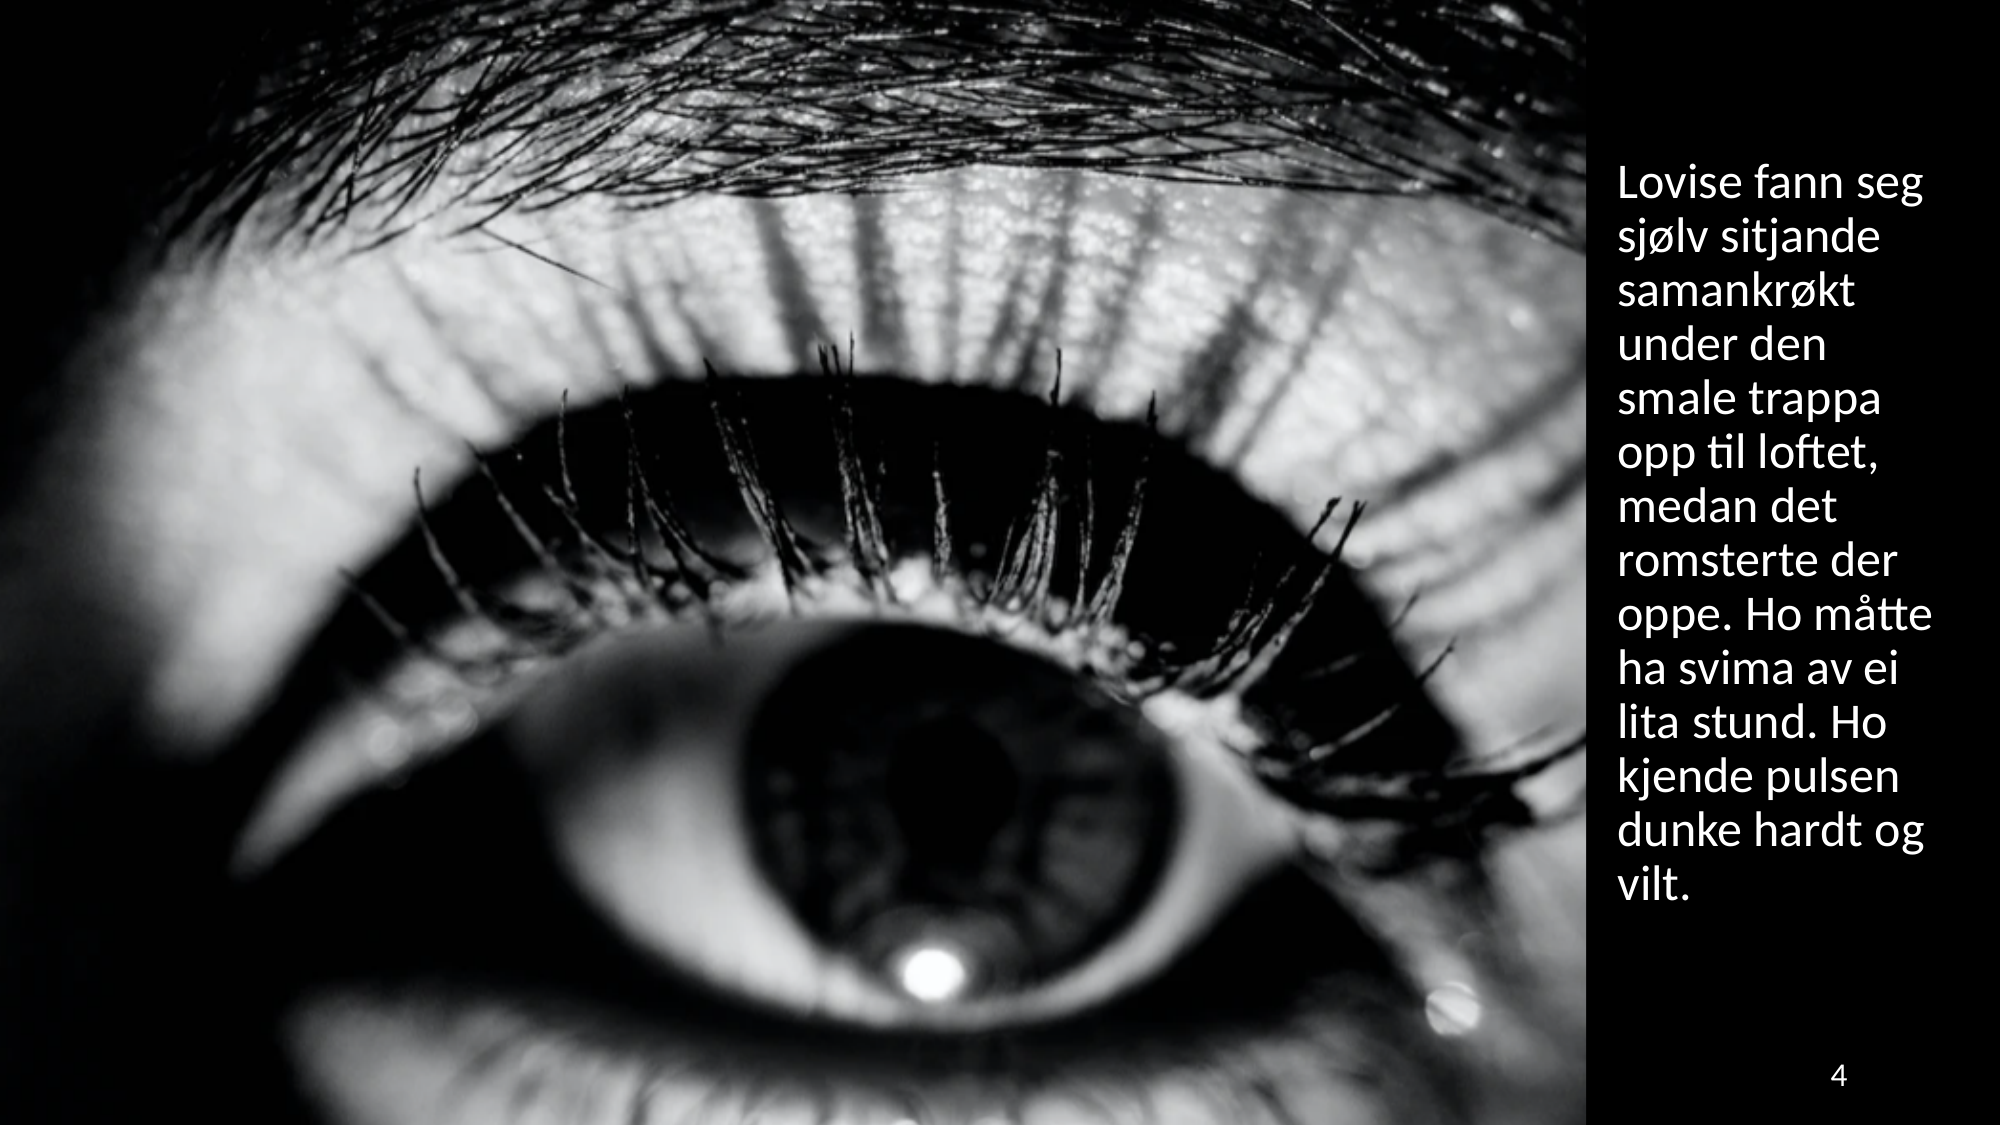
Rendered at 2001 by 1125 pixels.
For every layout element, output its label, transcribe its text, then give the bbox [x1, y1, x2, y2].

slide_number 4 [1587, 1042, 1863, 1103]
picture [0, 0, 1587, 1125]
list Lovise fann seg sjølv sitjande samankrøkt under den smale trappa opp til loftet, medan det romsterte der oppe. Ho måtte ha svima av ei lita stund. Ho kjende pulsen dunke hardt og vilt. [1602, 147, 1956, 1125]
